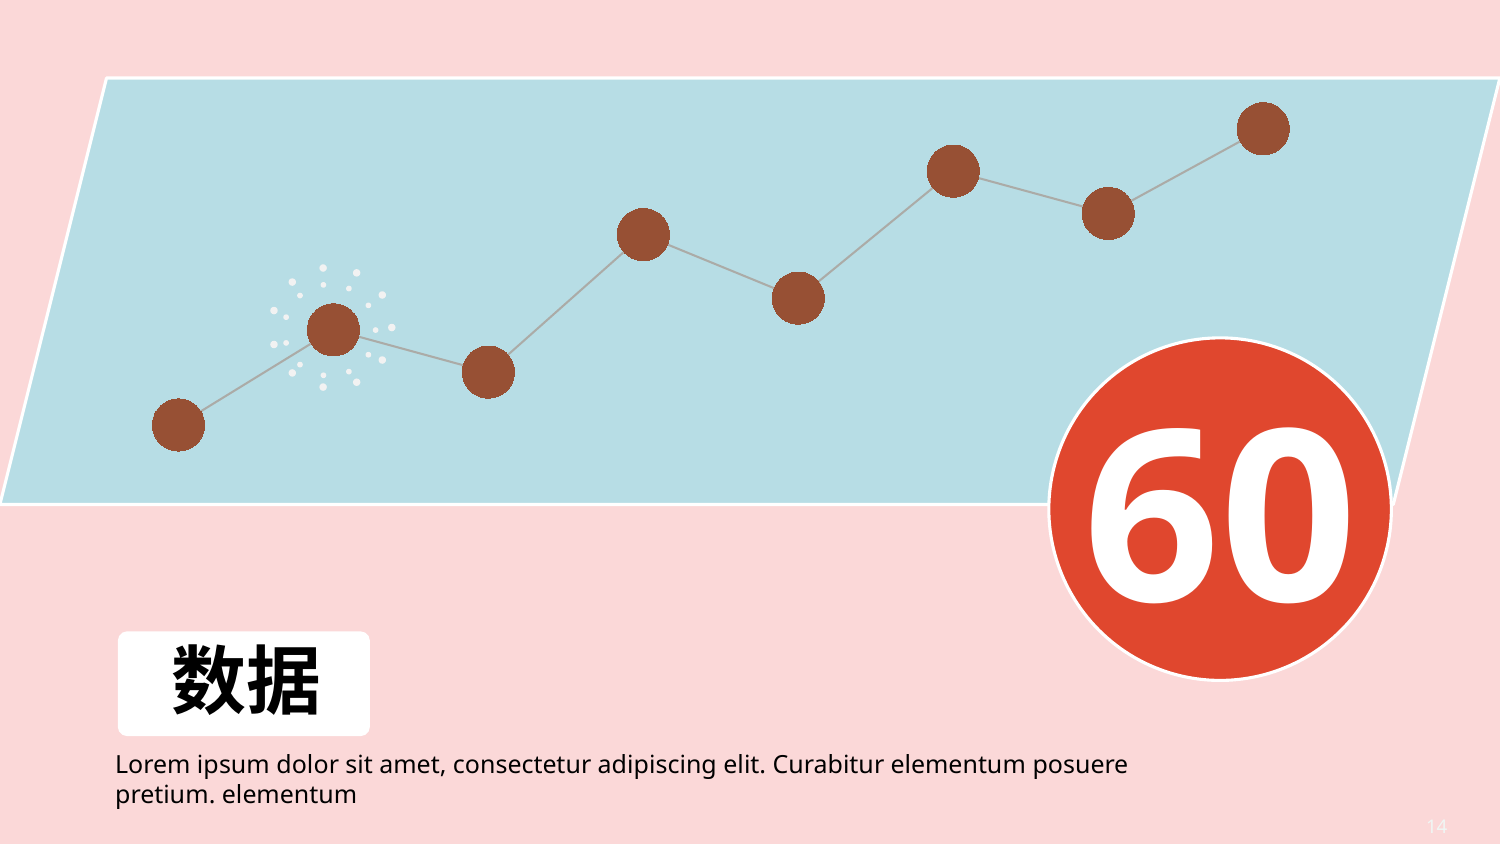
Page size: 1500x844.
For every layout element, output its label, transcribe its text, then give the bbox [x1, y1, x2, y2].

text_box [269, 264, 396, 392]
chart [52, 49, 1346, 626]
text_box Lorem ipsum dolor sit amet, consectetur adipiscing elit. Curabitur elementum posuere pretium. elementum [100, 741, 1249, 820]
text_box 60 [1010, 353, 1430, 684]
text_box [0, 307, 47, 507]
text_box [1349, 75, 1500, 367]
text_box 数据 [50, 631, 442, 731]
text_box [116, 731, 371, 739]
